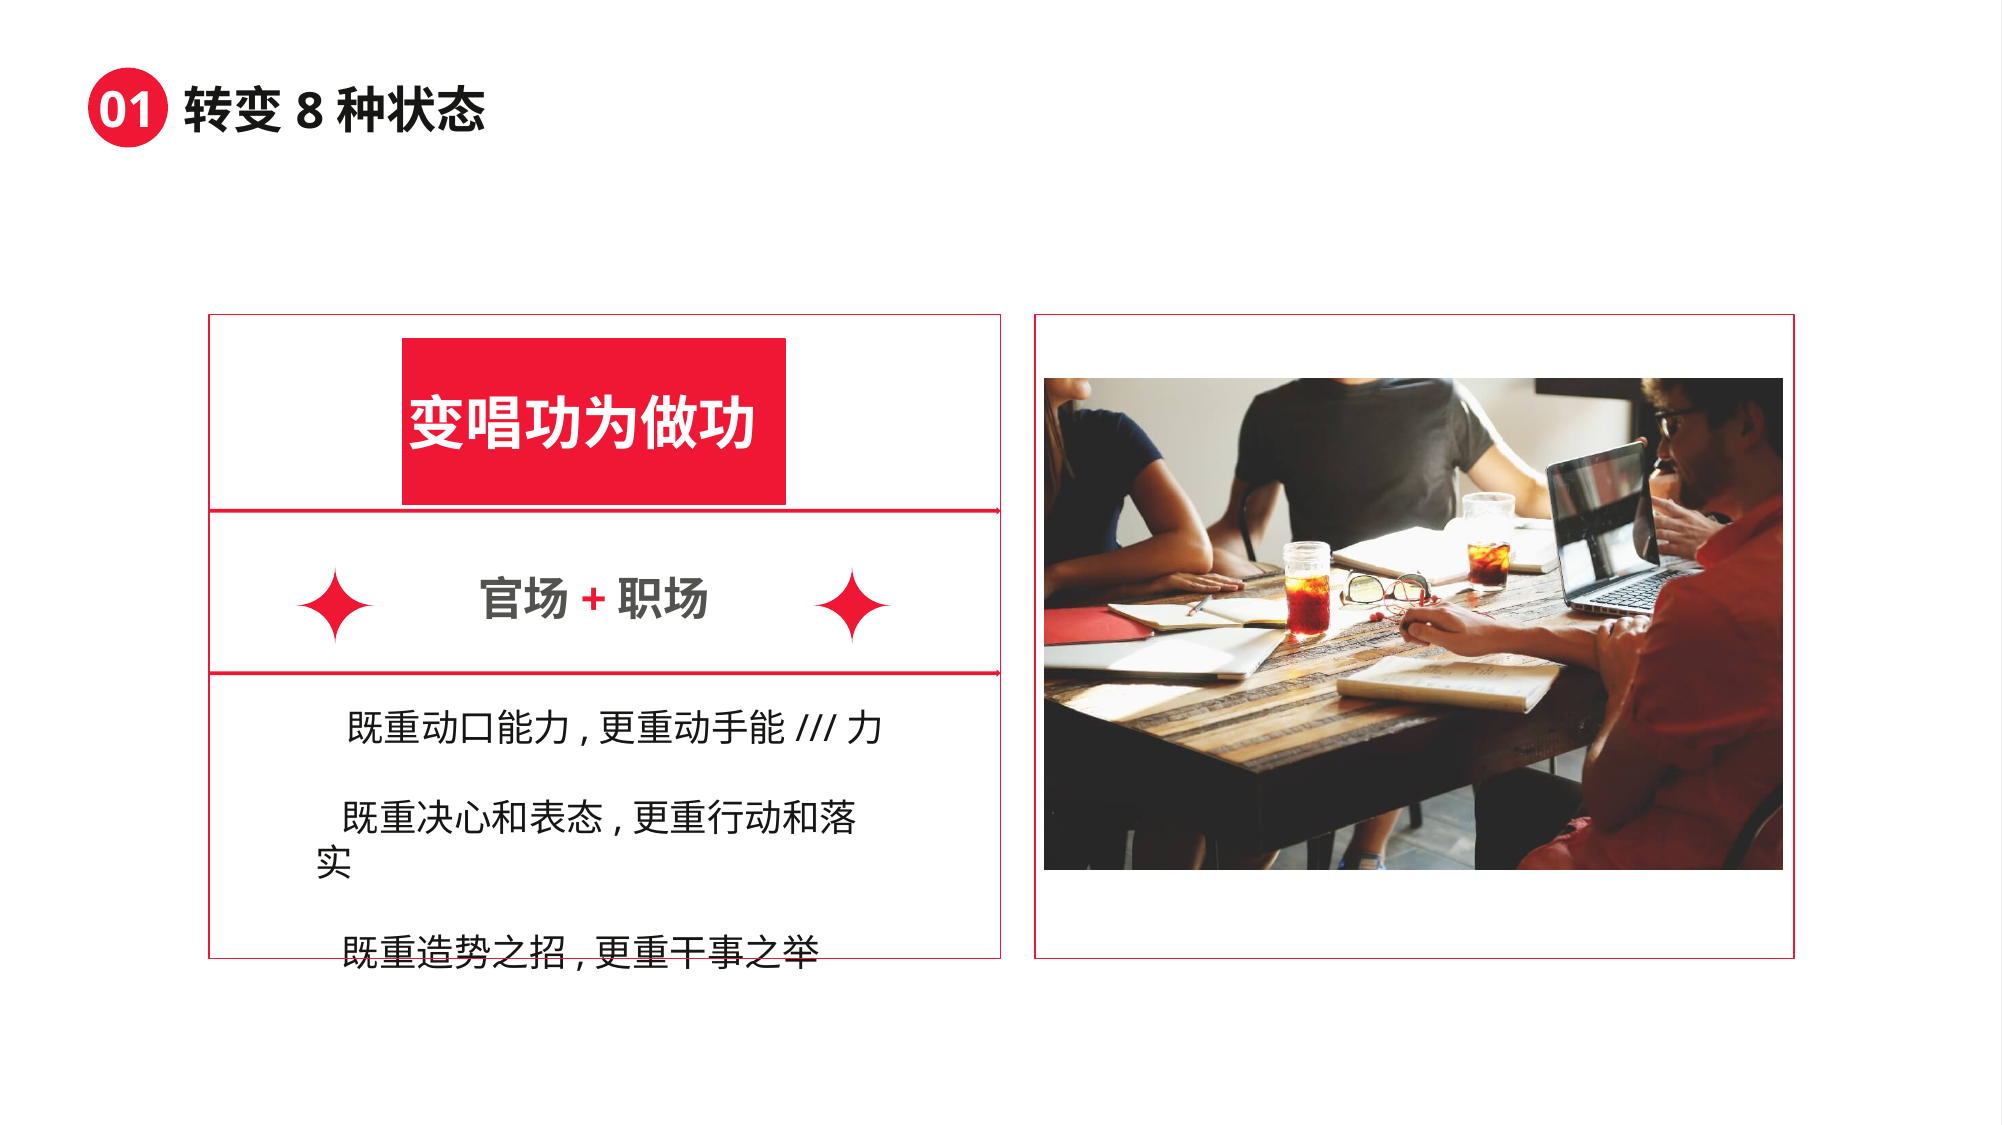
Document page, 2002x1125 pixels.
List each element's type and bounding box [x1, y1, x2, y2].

text_box [208, 314, 1001, 959]
text_box [1034, 314, 1795, 959]
